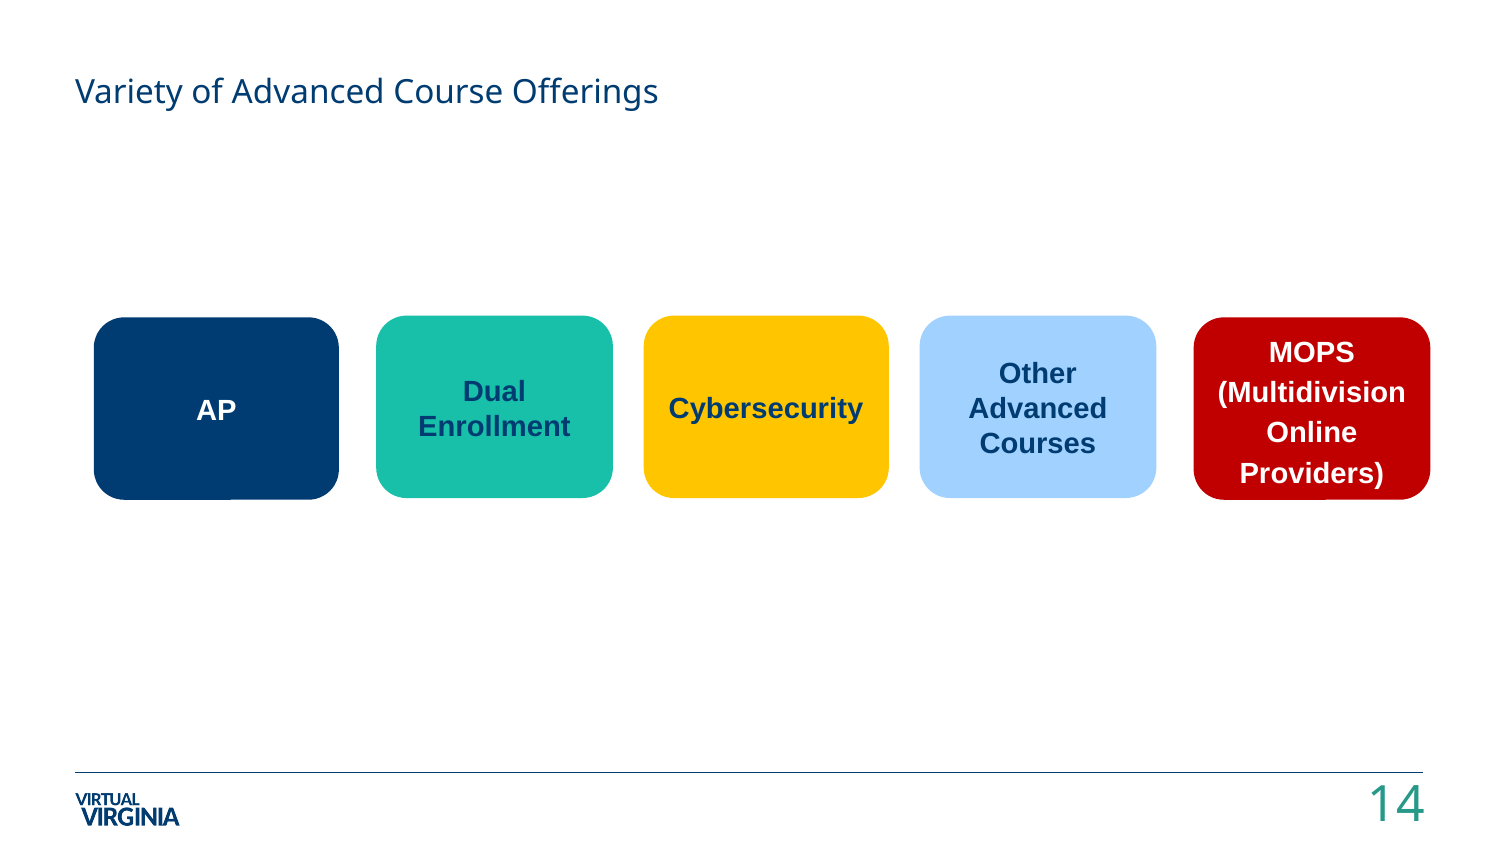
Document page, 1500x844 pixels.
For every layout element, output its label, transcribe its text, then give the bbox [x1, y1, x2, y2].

slide_number 14 [1335, 773, 1425, 839]
title Variety of Advanced Course Offerings [75, 64, 962, 126]
picture [75, 793, 180, 826]
text_box MOPS (Multidivision Online Providers) [1191, 315, 1433, 502]
text_box AP [91, 315, 342, 502]
text_box Cybersecurity [641, 313, 891, 501]
text_box Other Advanced Courses [917, 313, 1159, 501]
text_box Dual Enrollment [374, 313, 616, 501]
